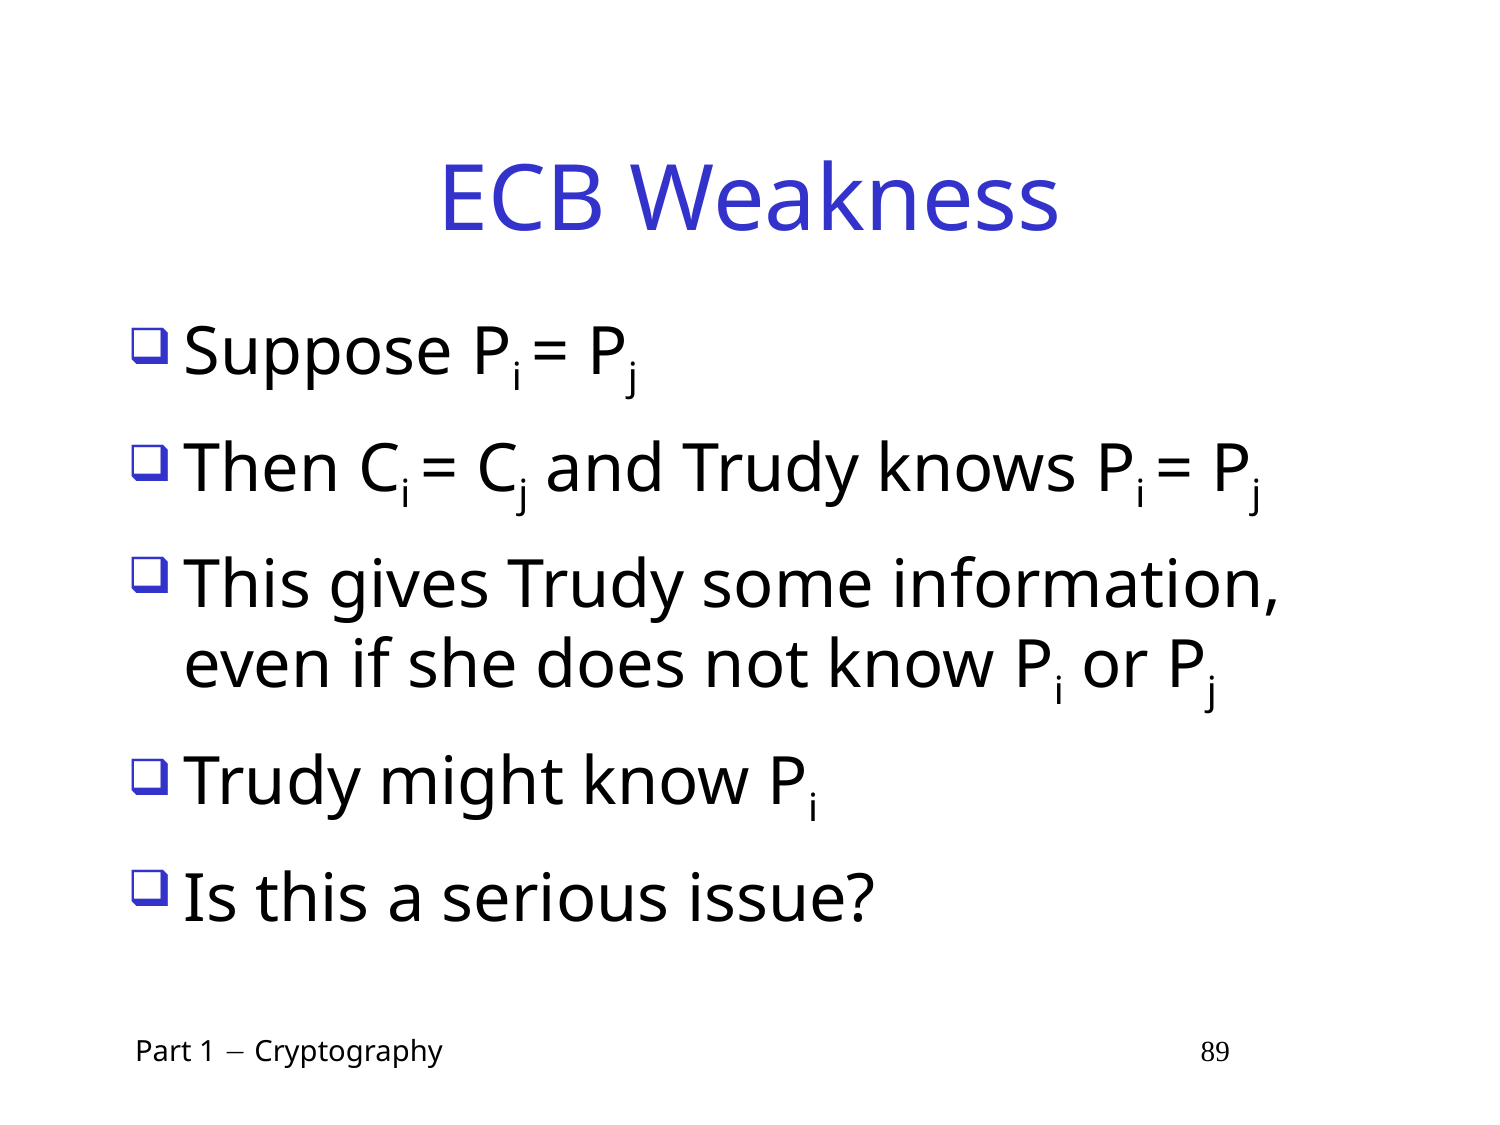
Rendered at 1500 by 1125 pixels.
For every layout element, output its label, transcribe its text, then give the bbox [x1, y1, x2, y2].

footer Part 1  Cryptography 89 [112, 1024, 1401, 1101]
title ECB Weakness [112, 99, 1388, 288]
list Suppose Pi = Pj Then Ci = Cj and Trudy knows Pi = Pj This gives Trudy some information, even if she does not know Pi or Pj Trudy might know Pi Is this a serious issue? [112, 299, 1388, 976]
